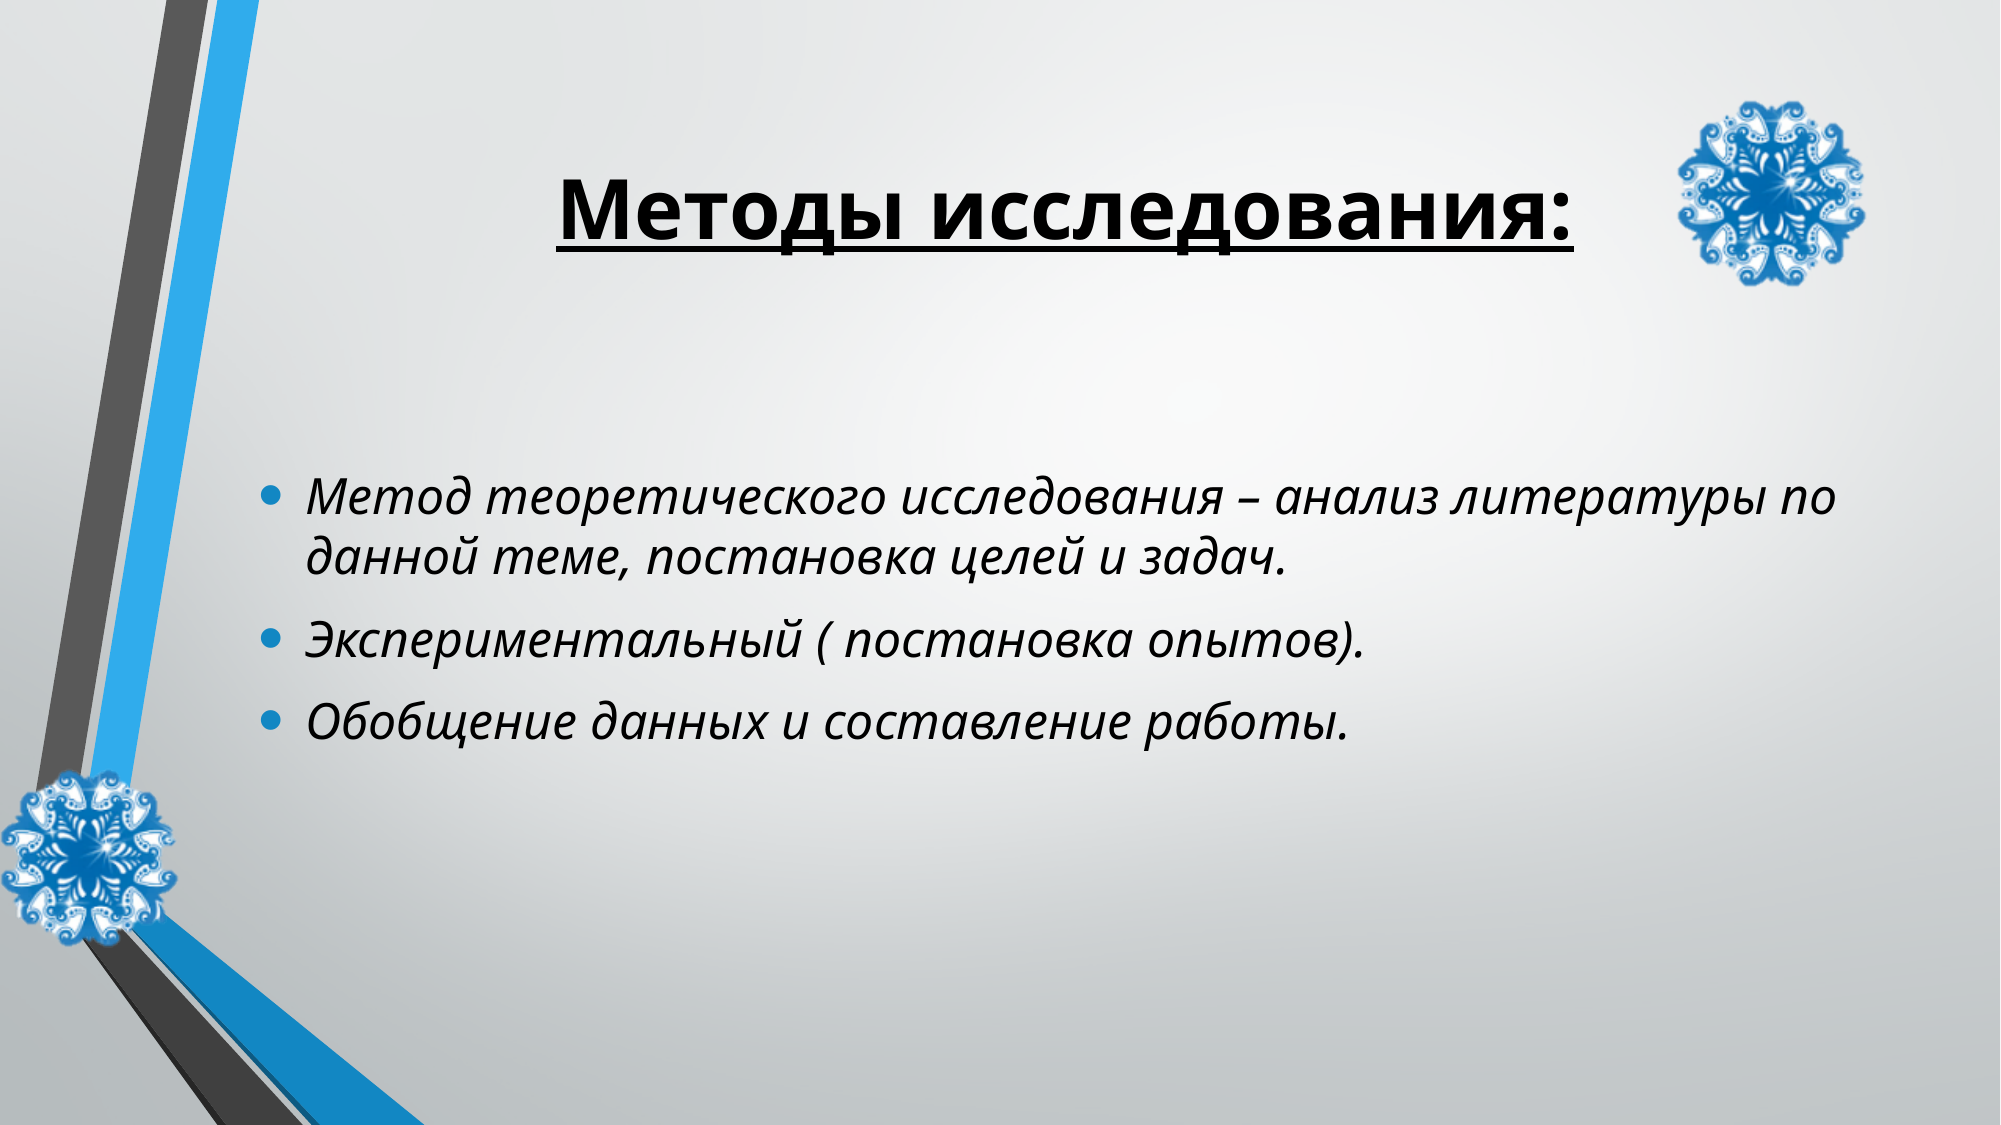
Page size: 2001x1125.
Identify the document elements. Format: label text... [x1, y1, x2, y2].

picture [1627, 27, 1918, 360]
title Методы исследования: [243, 112, 1627, 347]
list Метод теоретического исследования – анализ литературы по данной теме, постановка целей и задач. Экспериментальный ( постановка опытов). Обобщение данных и составление работы. [243, 347, 1887, 950]
picture [0, 701, 226, 1016]
